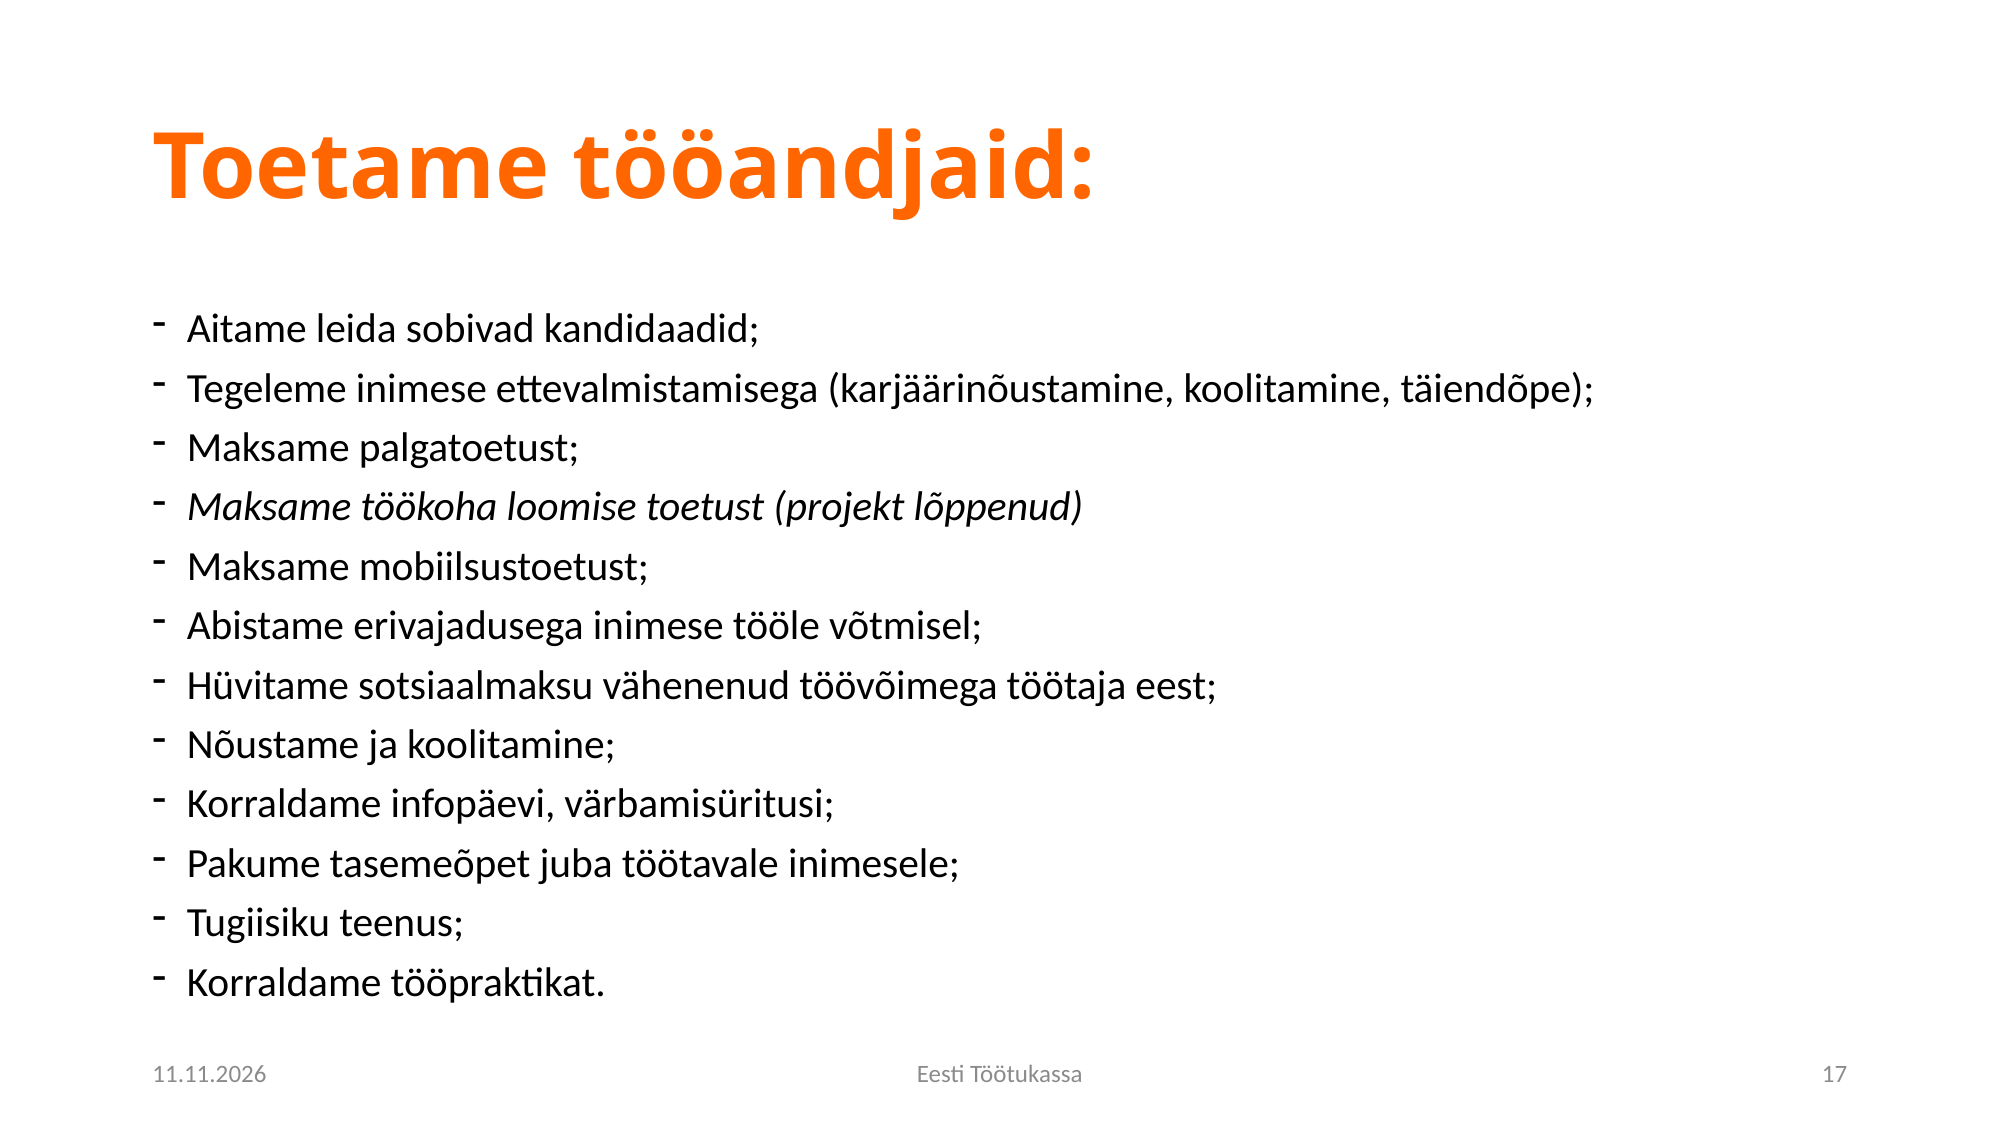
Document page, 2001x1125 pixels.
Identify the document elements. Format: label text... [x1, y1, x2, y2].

list Aitame leida sobivad kandidaadid; Tegeleme inimese ettevalmistamisega (karjäärinõustamine, koolitamine, täiendõpe); Maksame palgatoetust; Maksame töökoha loomise toetust (projekt lõppenud) Maksame mobiilsustoetust; Abistame erivajadusega inimese tööle võtmisel; Hüvitame sotsiaalmaksu vähenenud töövõimega töötaja eest; Nõustame ja koolitamine; Korraldame infopäevi, värbamisüritusi; Pakume tasemeõpet juba töötavale inimesele; Tugiisiku teenus; Korraldame tööpraktikat. [137, 299, 1863, 1014]
footer Eesti Töötukassa [662, 1042, 1338, 1103]
slide_number 17 [1412, 1042, 1863, 1103]
title Toetame tööandjaid: [137, 59, 1863, 278]
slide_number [137, 1042, 588, 1103]
